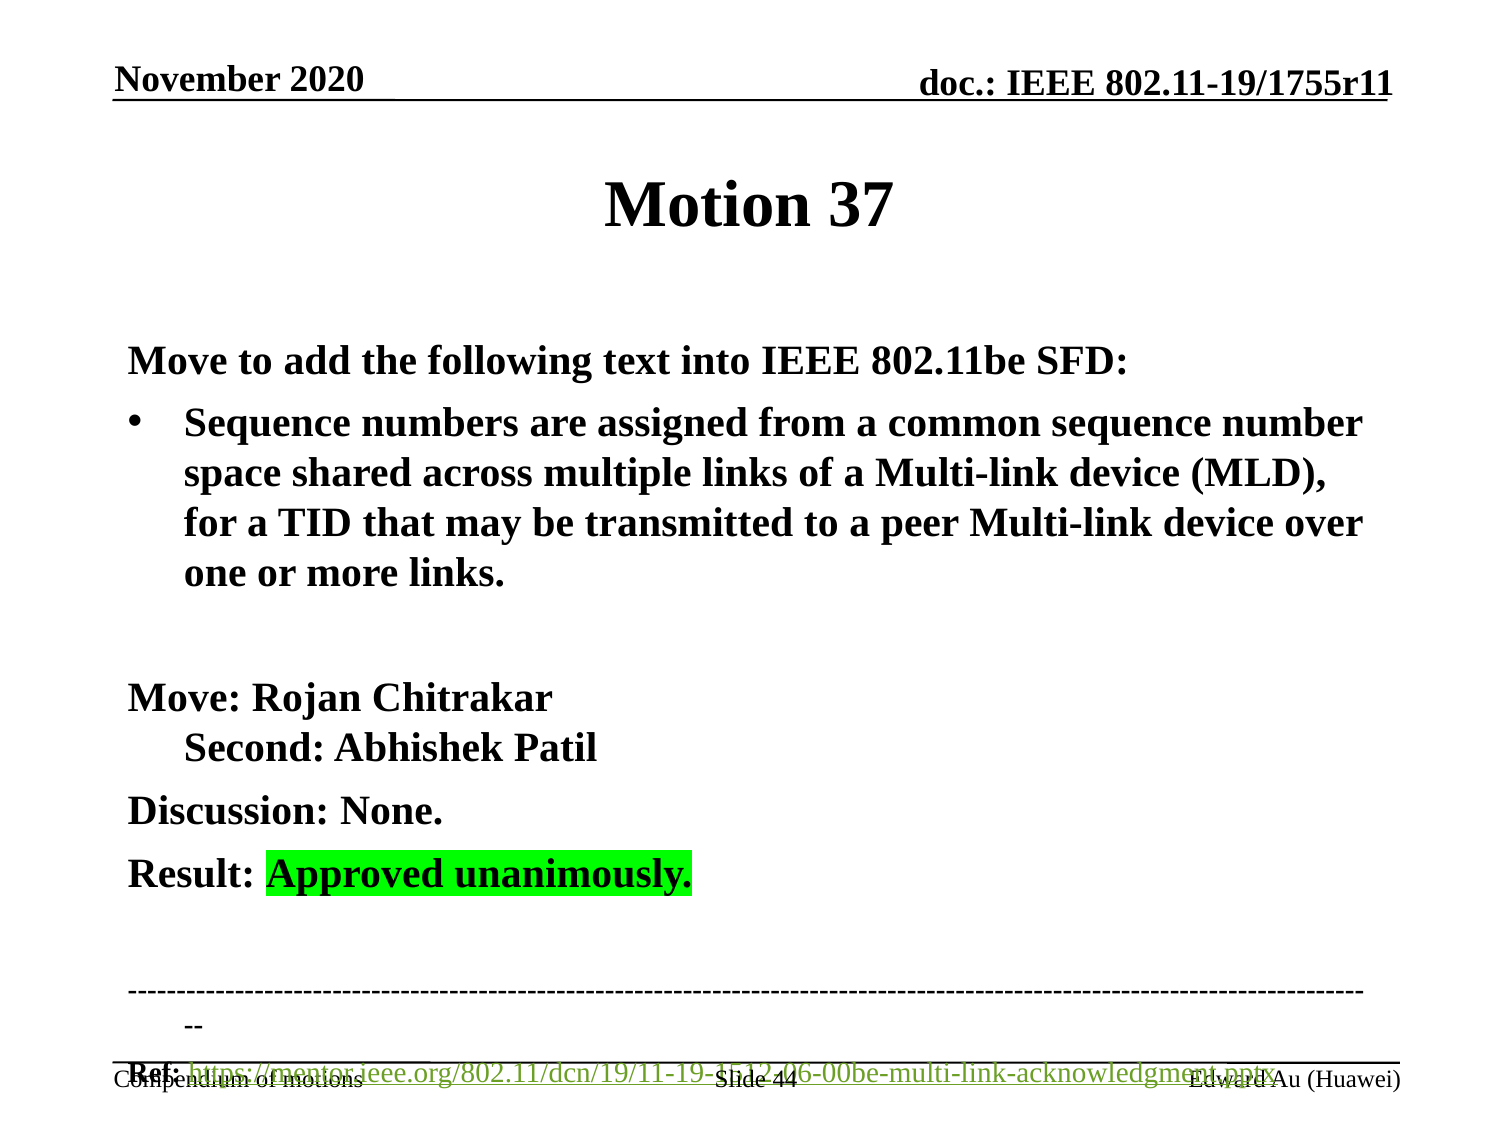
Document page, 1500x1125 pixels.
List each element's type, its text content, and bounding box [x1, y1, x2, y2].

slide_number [114, 54, 423, 100]
slide_number Slide 44 [712, 1061, 800, 1123]
title Motion 37 [112, 112, 1388, 288]
list Move to add the following text into IEEE 802.11be SFD: Sequence numbers are assigned from a common sequence number space shared across multiple links of a Multi-link device (MLD), for a TID that may be transmitted to a peer Multi-link device over one or more links. Move: Rojan Chitrakar Second: Abhishek Patil Discussion: None. Result: Approved unanimously. --------------------------------------------------------------------------------------------------------------------------------- Ref: https://mentor.ieee.org/802.11/dcn/19/11-19-1512-06-00be-multi-link-acknowledgment.pptx [112, 324, 1388, 1063]
footer Edward Au (Huawei) [878, 1061, 1402, 1093]
